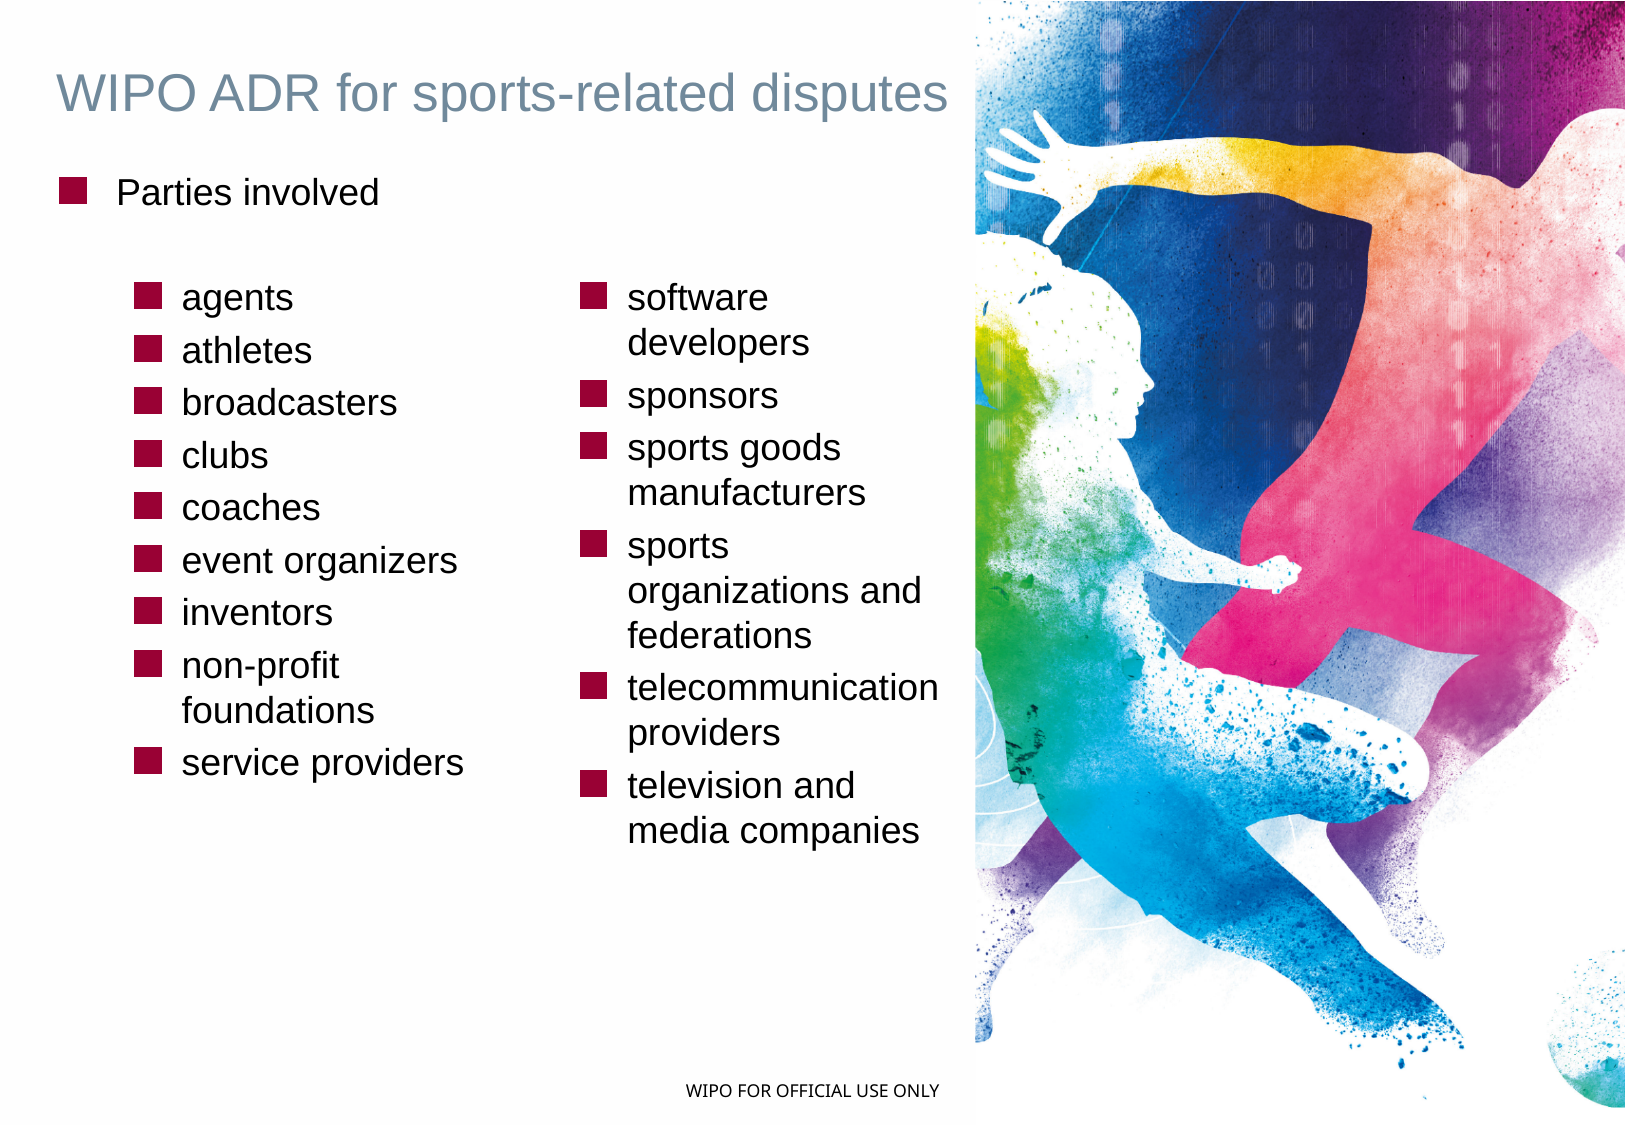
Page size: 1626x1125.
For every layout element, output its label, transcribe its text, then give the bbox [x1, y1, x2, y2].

title WIPO ADR for sports-related disputes [41, 19, 969, 161]
text_box Parties involved agents athletes broadcasters clubs coaches event organizers inventors non-profit foundations service providers software developers sponsors sports goods manufacturers sports organizations and federations telecommunication providers television and media companies [44, 160, 966, 1094]
picture [0, 0, 1626, 1125]
